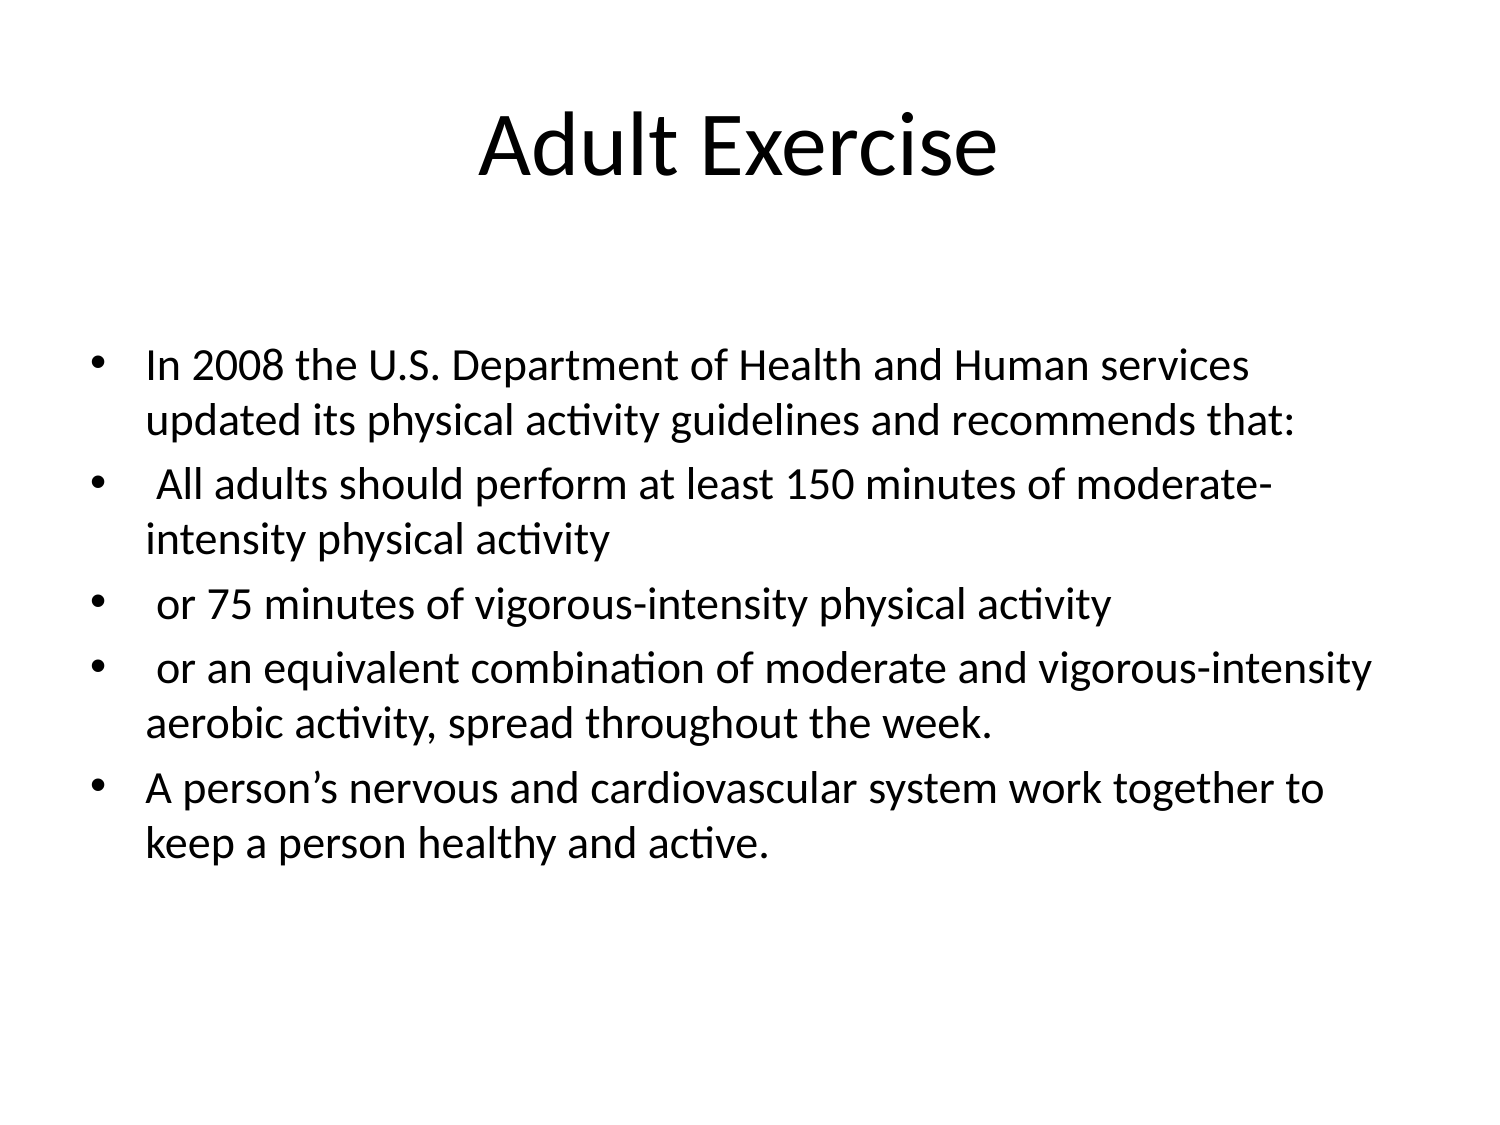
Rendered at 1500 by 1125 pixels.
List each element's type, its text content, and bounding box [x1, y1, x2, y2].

title Adult Exercise [75, 45, 1425, 233]
list In 2008 the U.S. Department of Health and Human services updated its physical activity guidelines and recommends that: All adults should perform at least 150 minutes of moderate-intensity physical activity or 75 minutes of vigorous-intensity physical activity or an equivalent combination of moderate and vigorous-intensity aerobic activity, spread throughout the week. A person’s nervous and cardiovascular system work together to keep a person healthy and active. [75, 262, 1425, 1005]
